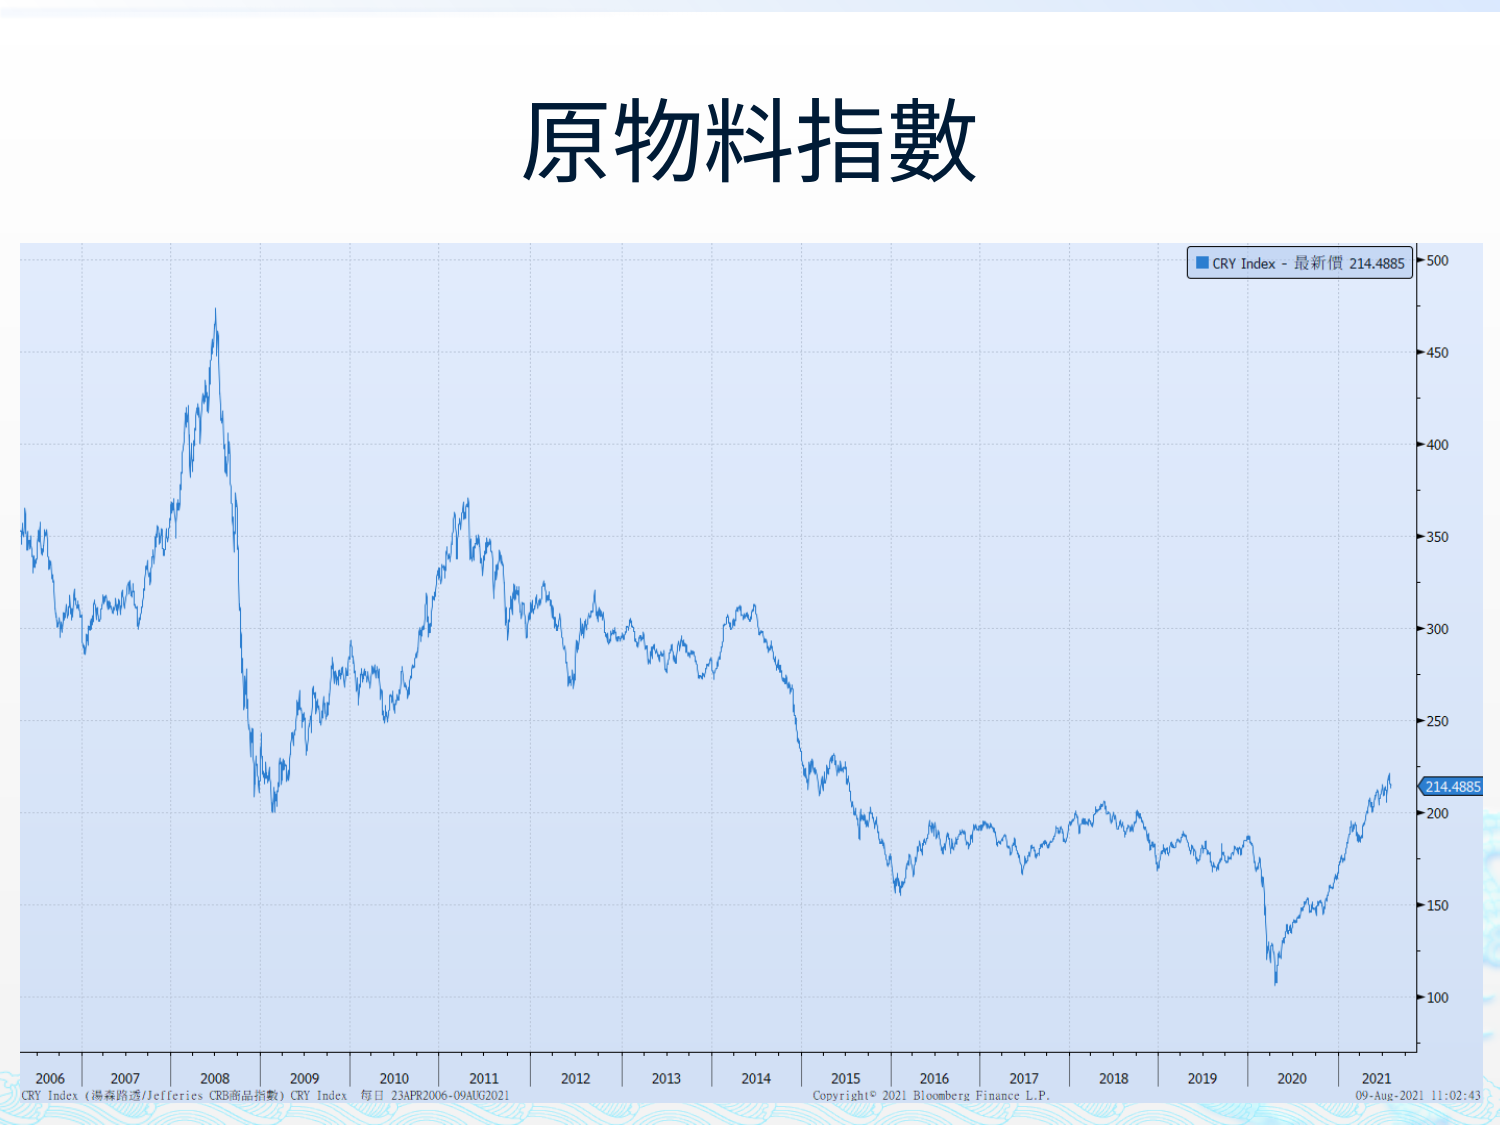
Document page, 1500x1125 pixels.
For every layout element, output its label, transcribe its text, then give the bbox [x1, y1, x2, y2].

title 原物料指數 [75, 45, 1425, 233]
picture [20, 243, 1483, 1104]
